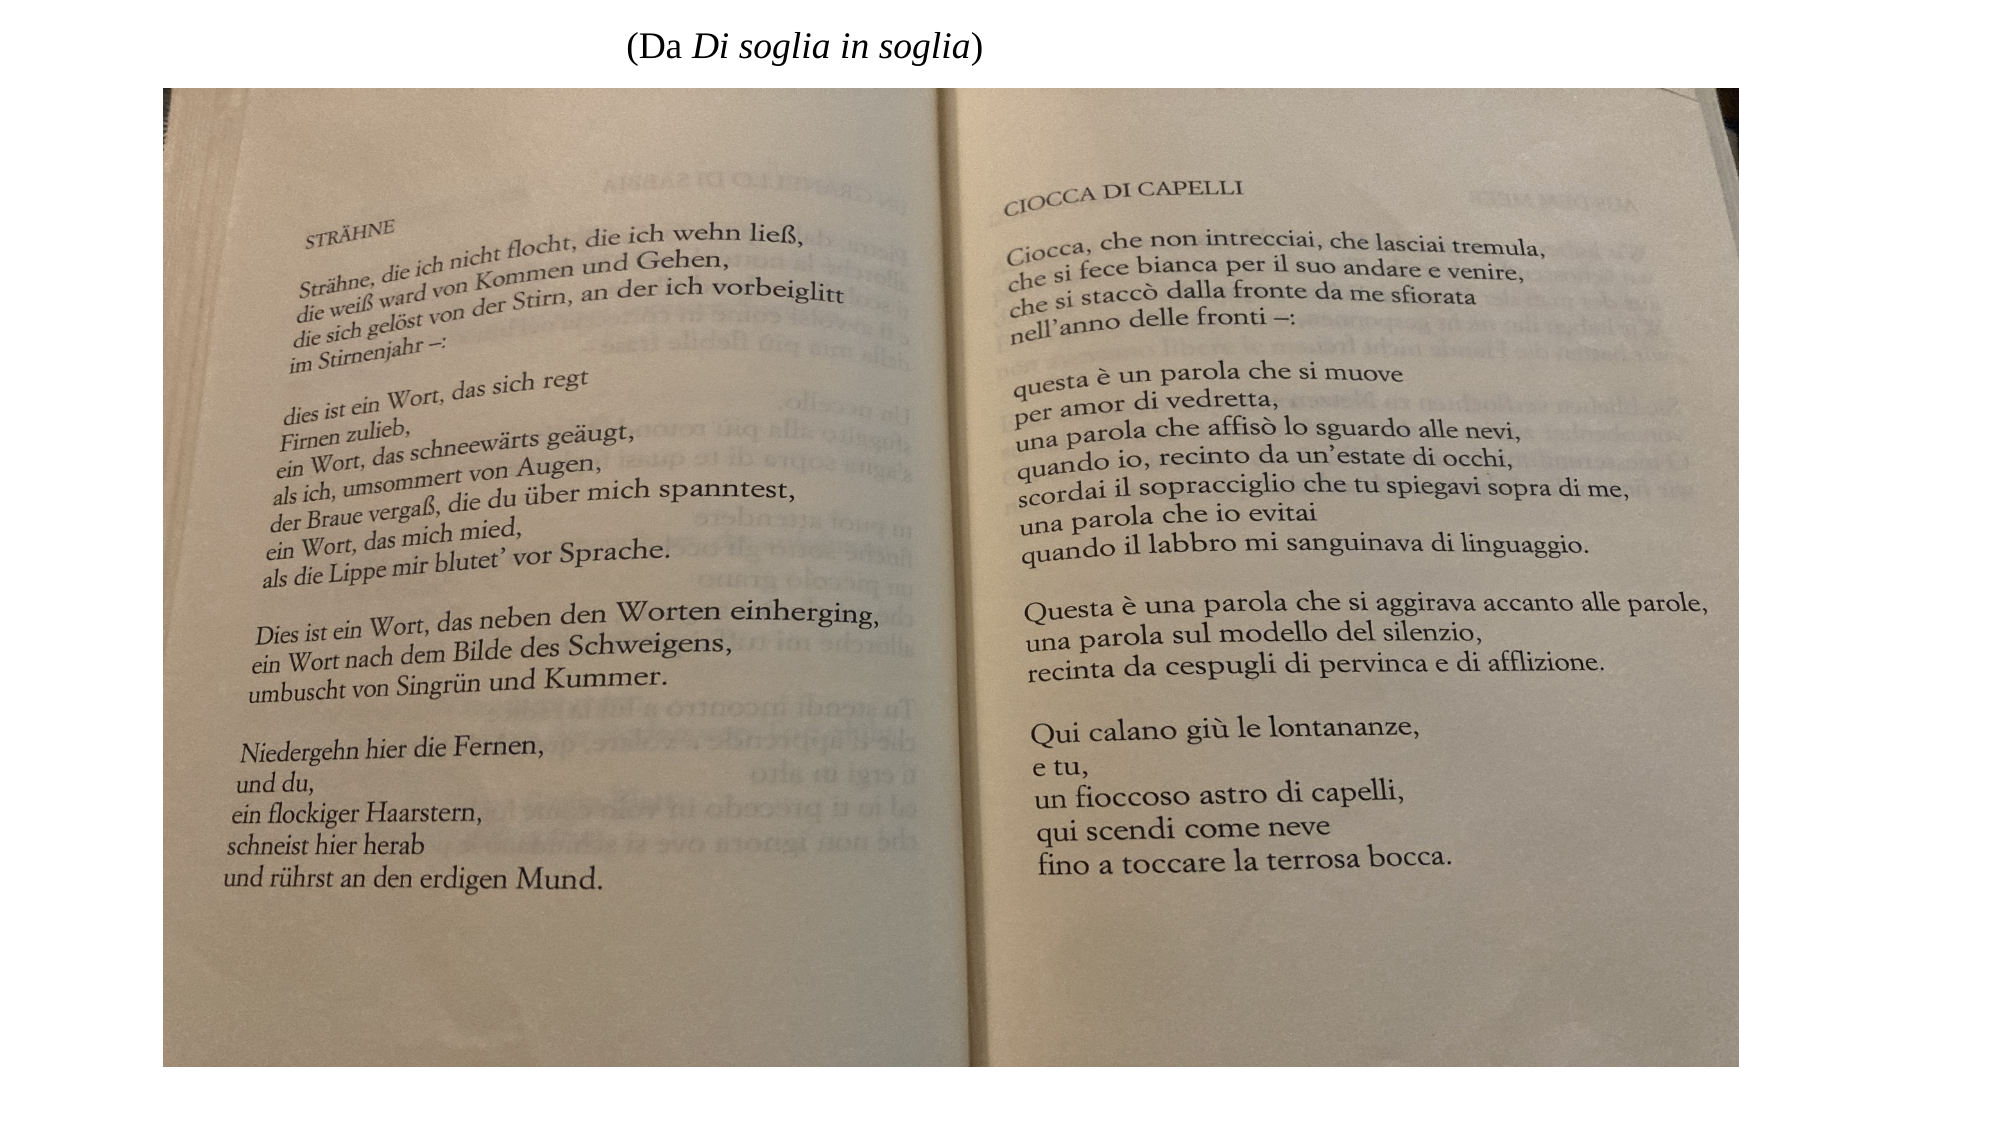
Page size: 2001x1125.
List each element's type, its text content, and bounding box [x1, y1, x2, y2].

text_box (Da Di soglia in soglia) [611, 13, 999, 74]
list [163, 88, 1740, 1068]
